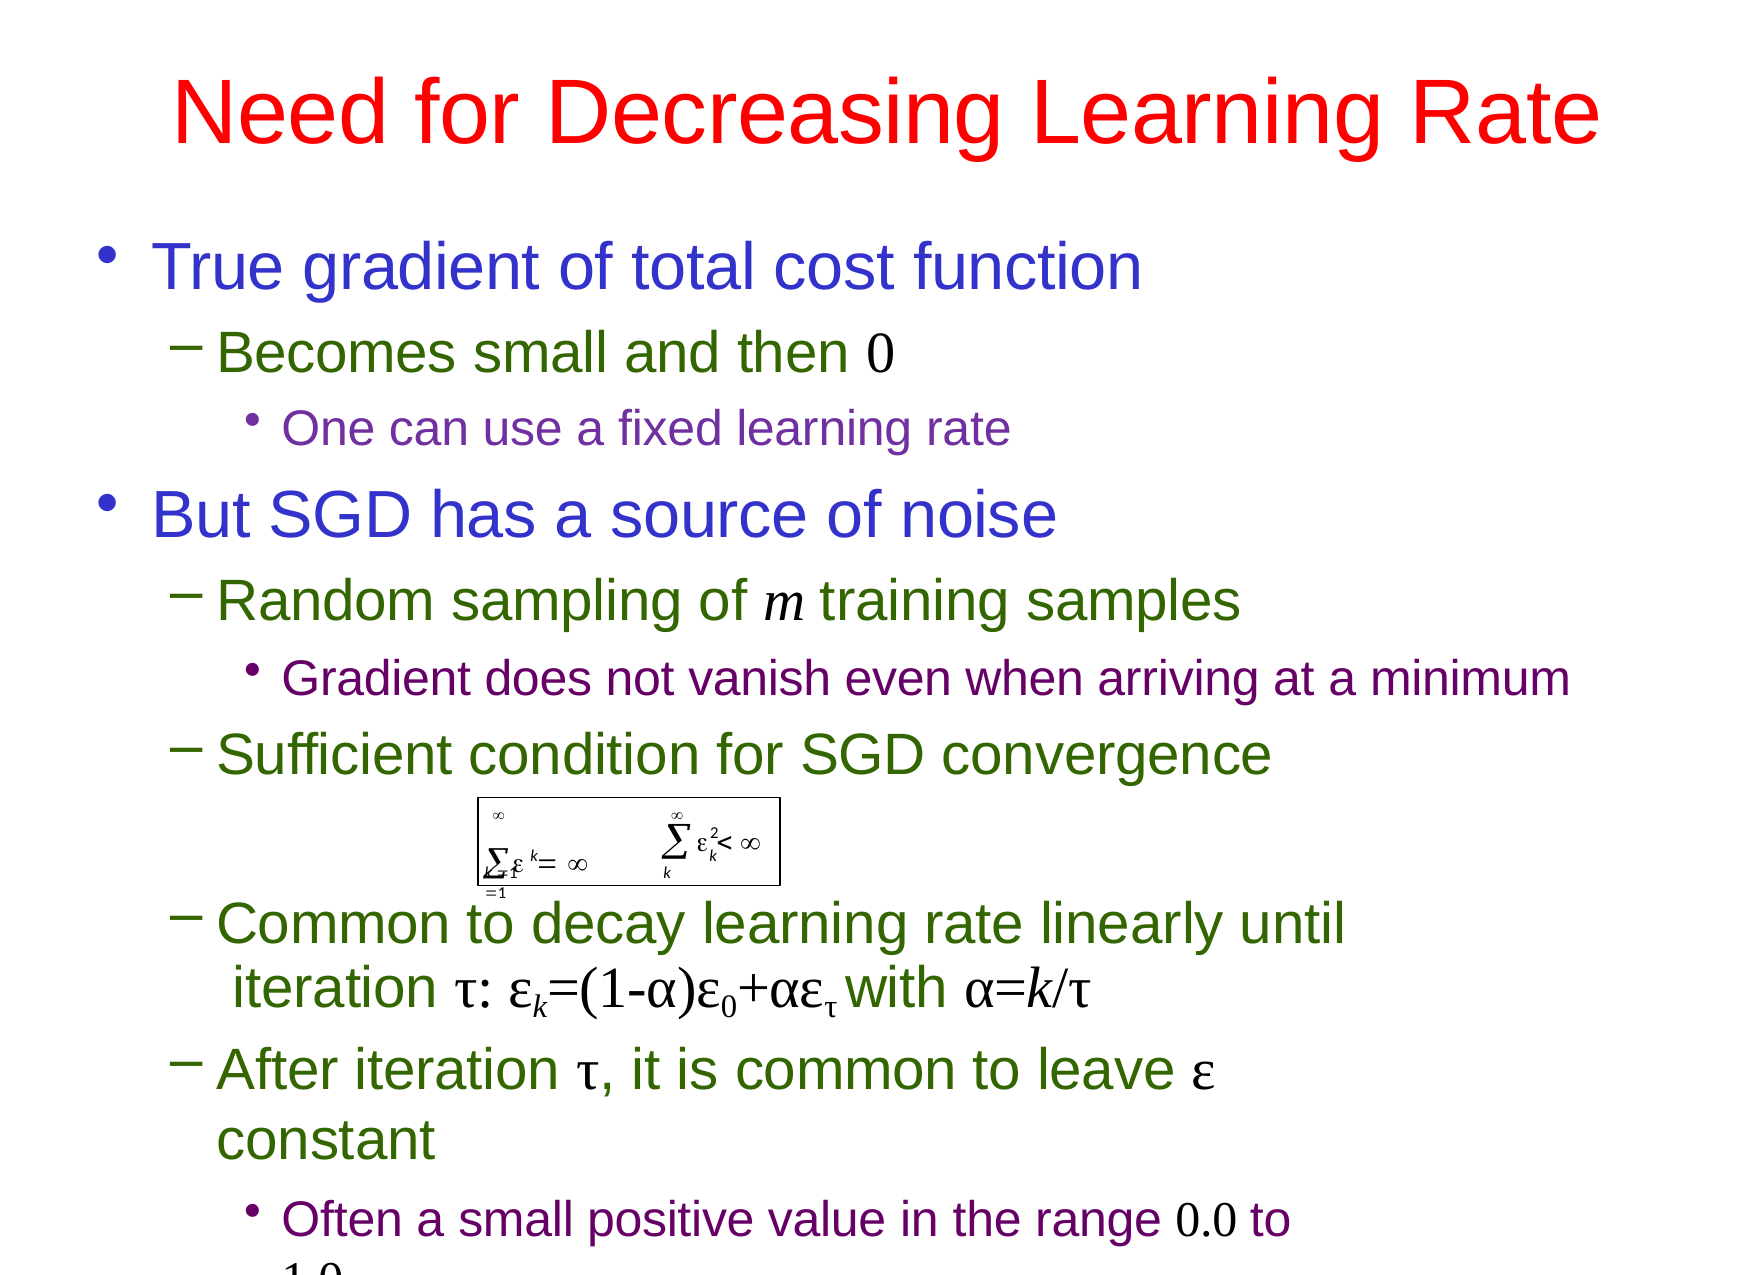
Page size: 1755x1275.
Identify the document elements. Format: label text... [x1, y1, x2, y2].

text_box k 1 k 1 [484, 886, 693, 903]
text_box [478, 797, 781, 886]
title Need for Decreasing Learning Rate [169, 50, 1677, 265]
text_box True gradient of total cost function Becomes small and then 0 One can use a fixed learning rate But SGD has a source of noise Random sampling of m training samples Gradient does not vanish even when arriving at a minimum Sufficient condition for SGD convergence [93, 206, 1615, 787]
text_box Common to decay learning rate linearly until iteration τ: εk=(1-α)ε0+αετ with α=k/τ After iteration τ, it is common to leave ε constant Often a small positive value in the range 0.0 to 1.0 [163, 880, 1457, 1275]
